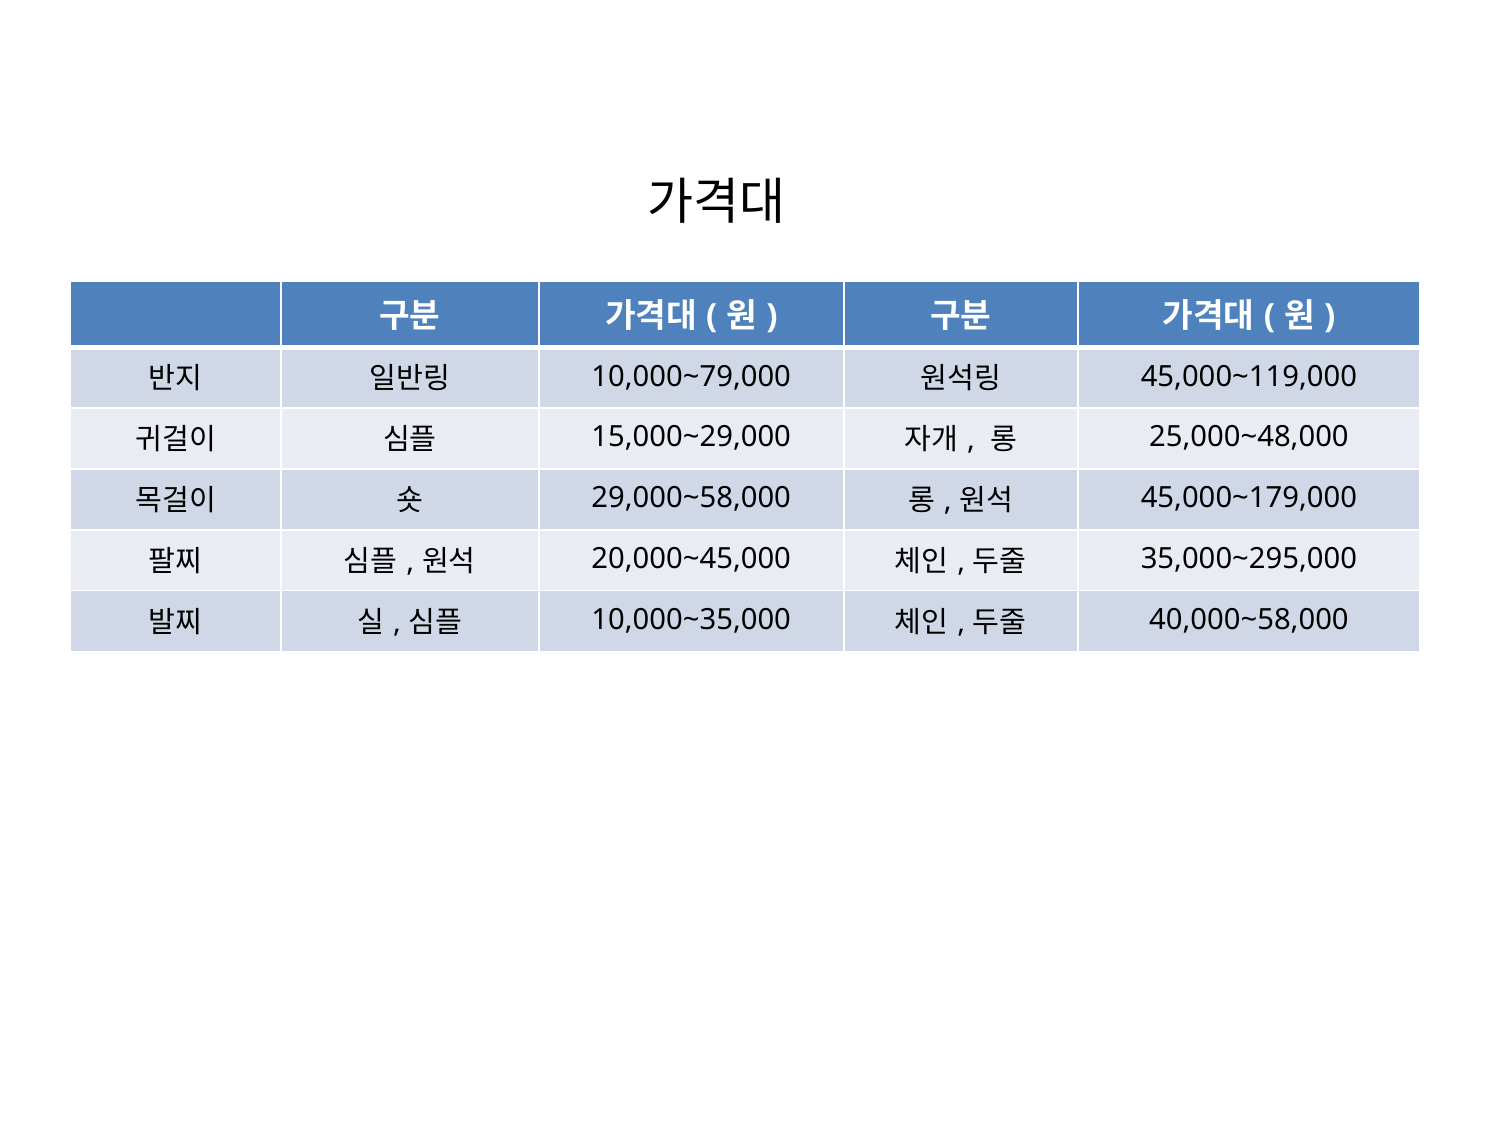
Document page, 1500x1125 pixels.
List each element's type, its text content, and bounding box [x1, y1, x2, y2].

table_cell 10,000~35,000 [540, 591, 843, 651]
table_cell 35,000~295,000 [1079, 531, 1419, 590]
table_header 구분 [845, 282, 1077, 345]
title 가격대 [632, 117, 992, 280]
table_cell 자개, 롱 [845, 409, 1077, 468]
table_cell 귀걸이 [71, 409, 280, 468]
table_cell 반지 [71, 350, 280, 407]
table_cell 체인,두줄 [845, 591, 1077, 651]
table_cell 팔찌 [71, 531, 280, 590]
table_cell 29,000~58,000 [540, 470, 843, 529]
table_cell 20,000~45,000 [540, 531, 843, 590]
table_cell 심플,원석 [282, 531, 538, 590]
table_cell 원석링 [845, 350, 1077, 407]
table_header 가격대(원) [1079, 282, 1419, 345]
table_cell 심플 [282, 409, 538, 468]
table_cell 숏 [282, 470, 538, 529]
table_cell 일반링 [282, 350, 538, 407]
table_cell 25,000~48,000 [1079, 409, 1419, 468]
table_cell 10,000~79,000 [540, 350, 843, 407]
table_cell 목걸이 [71, 470, 280, 529]
table_cell 45,000~119,000 [1079, 350, 1419, 407]
table_cell 실,심플 [282, 591, 538, 651]
table_cell 체인,두줄 [845, 531, 1077, 590]
table_cell 롱,원석 [845, 470, 1077, 529]
table_cell 45,000~179,000 [1079, 470, 1419, 529]
table_header 가격대(원) [540, 282, 843, 345]
table_cell 15,000~29,000 [540, 409, 843, 468]
table_header 구분 [282, 282, 538, 345]
table_header [71, 282, 280, 345]
table_cell 40,000~58,000 [1079, 591, 1419, 651]
table_cell 발찌 [71, 591, 280, 651]
